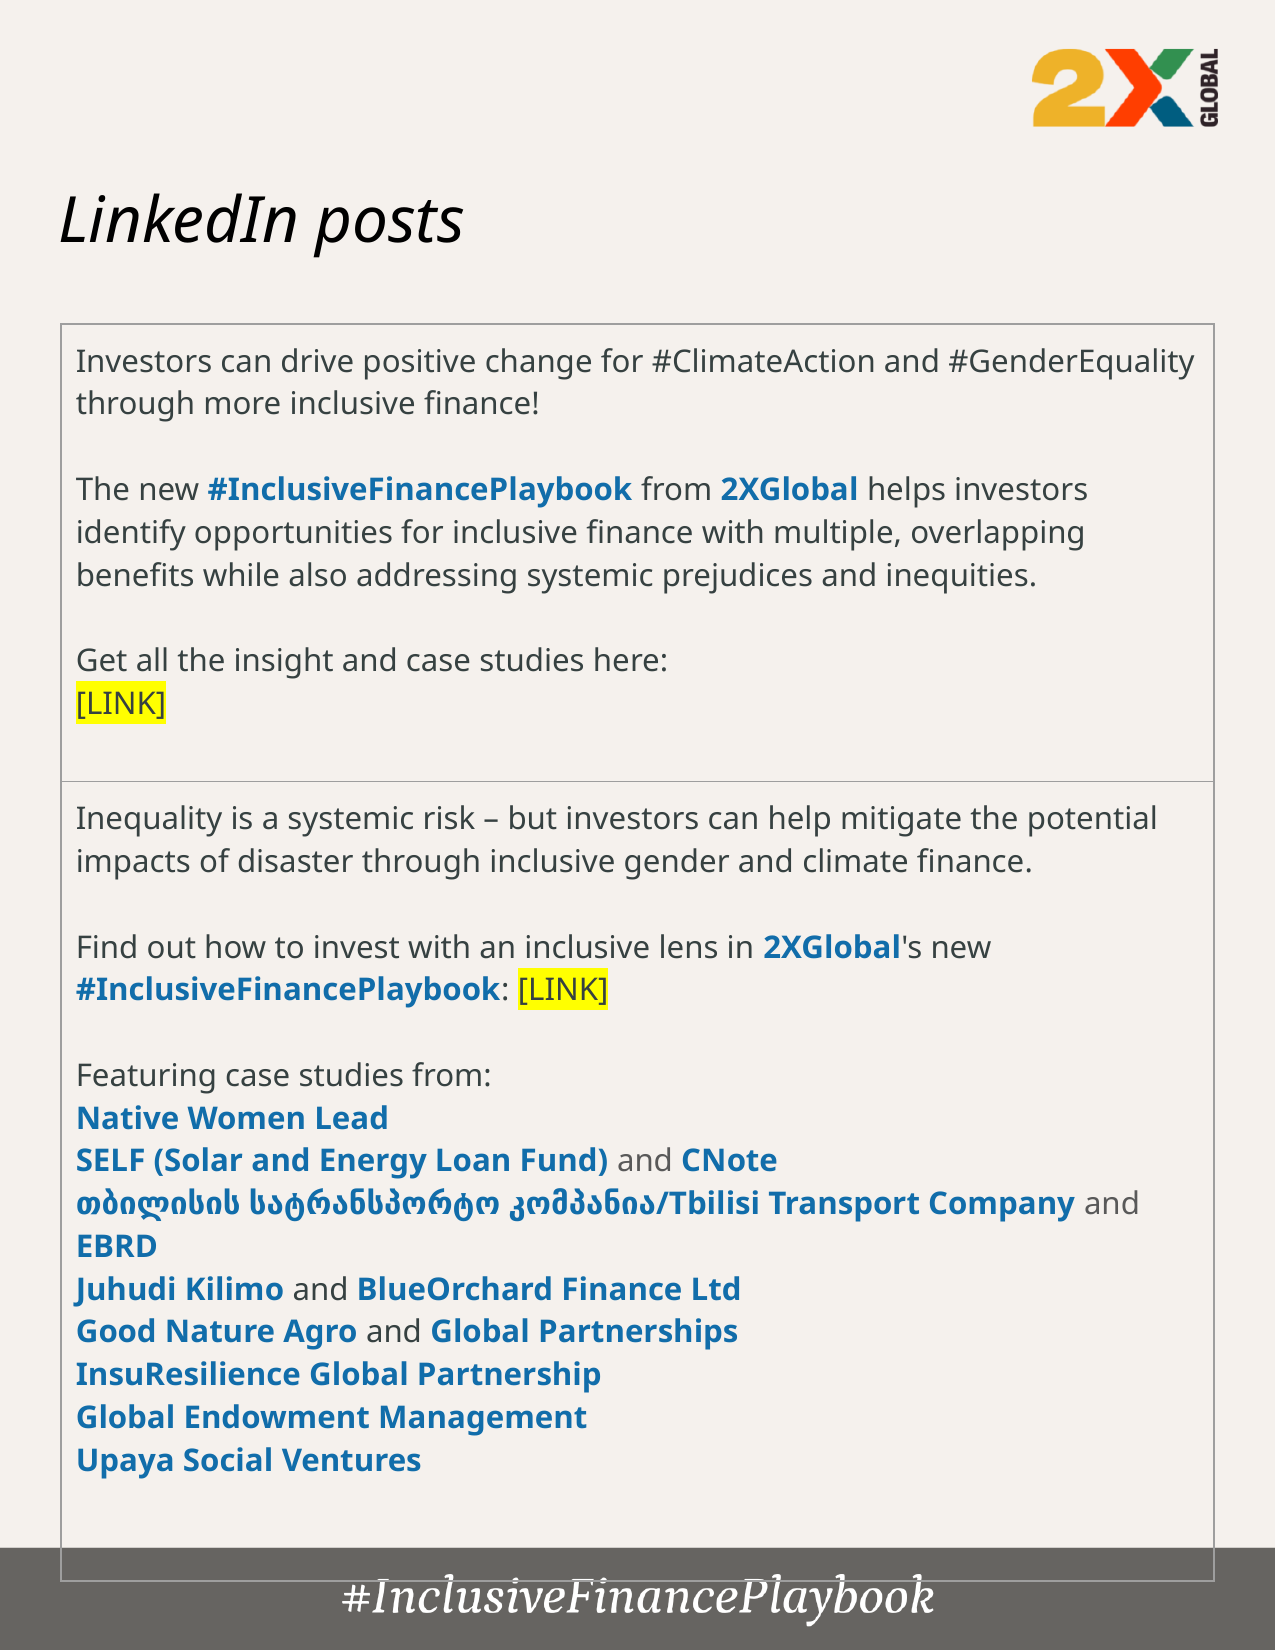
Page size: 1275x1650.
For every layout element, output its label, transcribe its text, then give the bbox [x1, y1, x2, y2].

table_header Investors can drive positive change for #ClimateAction and #GenderEquality through more inclusive finance! The new #InclusiveFinancePlaybook from 2XGlobal helps investors identify opportunities for inclusive finance with multiple, overlapping benefits while also addressing systemic prejudices and inequities. Get all the insight and case studies here: [LINK] [62, 325, 1213, 781]
table_cell Inequality is a systemic risk – but investors can help mitigate the potential impacts of disaster through inclusive gender and climate finance. Find out how to invest with an inclusive lens in 2XGlobal's new #InclusiveFinancePlaybook: [LINK] Featuring case studies from: Native Women Lead SELF (Solar and Energy Loan Fund) and CNote თბილისის სატრანსპორტო კომპანია/Tbilisi Transport Company and EBRD Juhudi Kilimo and BlueOrchard Finance Ltd Good Nature Agro and Global Partnerships InsuResilience Global Partnership Global Endowment Management Upaya Social Ventures [62, 782, 1213, 1580]
title LinkedIn posts [43, 159, 1232, 278]
picture [0, 0, 1275, 1650]
